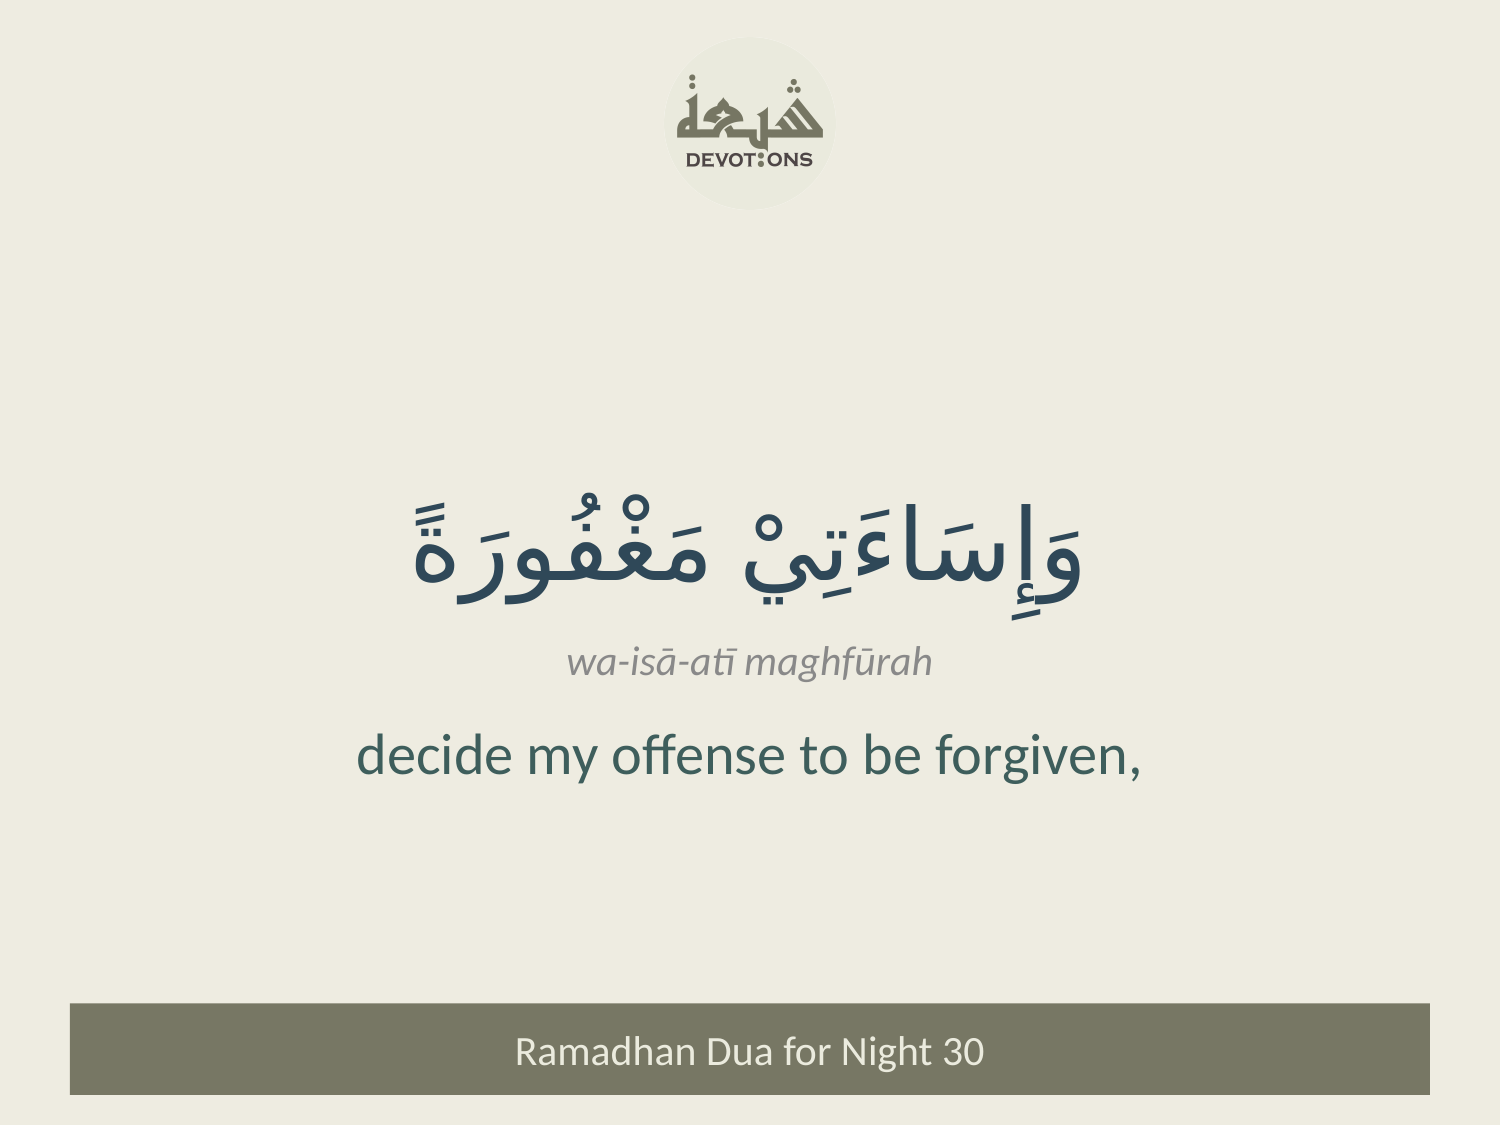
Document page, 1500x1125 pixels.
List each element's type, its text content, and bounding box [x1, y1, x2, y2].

picture [656, 29, 844, 203]
list وَإِسَاءَتِيْ مَغْفُورَةً wa-isā-atī maghfūrah decide my offense to be forgiven, [69, 203, 1430, 1003]
list Ramadhan Dua for Night 30 [69, 1003, 1430, 1095]
